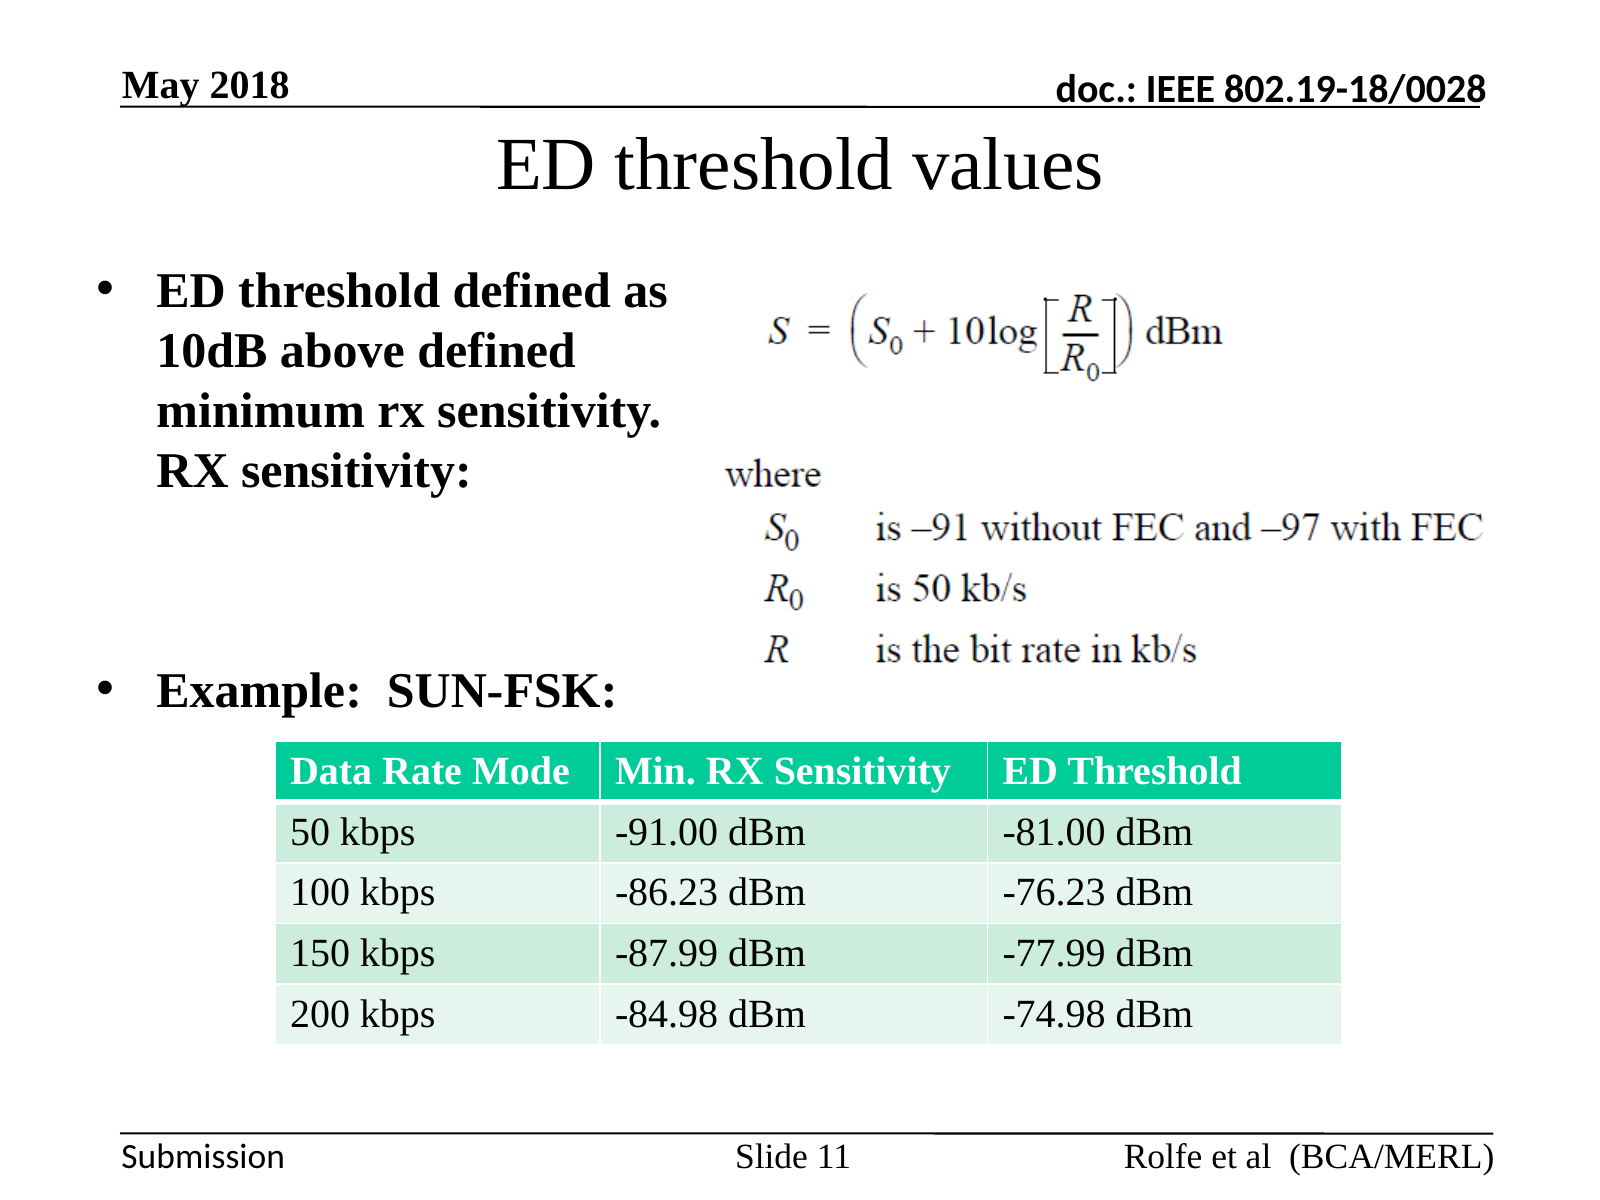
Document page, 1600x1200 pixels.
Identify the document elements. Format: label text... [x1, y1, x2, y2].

list ED threshold defined as 10dB above defined minimum rx sensitivity. RX sensitivity: Example: SUN-FSK: [80, 249, 713, 1111]
table_cell -76.23 dBm [988, 864, 1341, 923]
table_header Min. RX Sensitivity [601, 742, 987, 799]
table_cell -81.00 dBm [988, 805, 1341, 862]
footer Rolfe et al (BCA/MERL) [962, 1132, 1495, 1165]
text_box ED threshold values [93, 106, 1507, 213]
picture [693, 237, 1538, 717]
table_cell -87.99 dBm [601, 924, 987, 983]
table_cell -77.99 dBm [988, 924, 1341, 983]
table_cell 50 kbps [276, 805, 599, 862]
table_cell 100 kbps [276, 864, 599, 923]
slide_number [121, 58, 576, 106]
table_cell -91.00 dBm [601, 805, 987, 862]
table_header ED Threshold [988, 742, 1341, 799]
table_cell -84.98 dBm [601, 985, 987, 1044]
table_cell 150 kbps [276, 924, 599, 983]
table_header Data Rate Mode [276, 742, 599, 799]
slide_number Slide 11 [733, 1132, 854, 1197]
table_cell 200 kbps [276, 985, 599, 1044]
table_cell -74.98 dBm [988, 985, 1341, 1044]
table_cell -86.23 dBm [601, 864, 987, 923]
